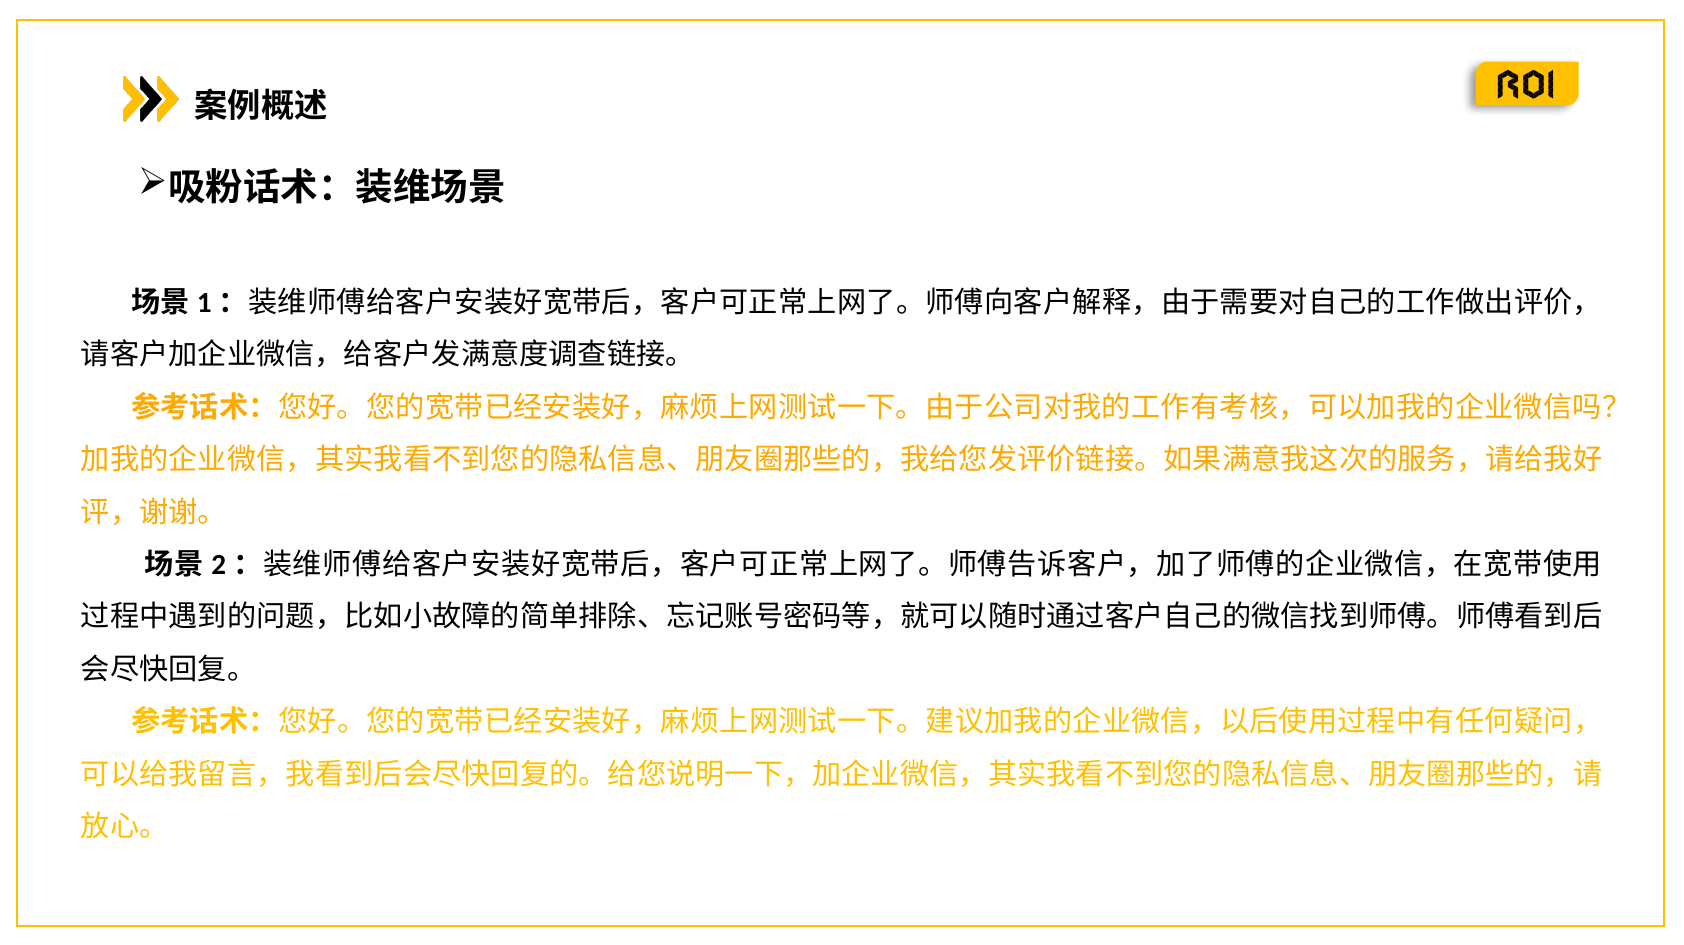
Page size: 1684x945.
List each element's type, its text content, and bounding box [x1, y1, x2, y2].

text_box 吸粉话术：装维场景 [123, 155, 1519, 216]
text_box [1475, 61, 1579, 106]
text_box [16, 19, 1665, 927]
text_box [123, 76, 180, 122]
text_box 场景1：装维师傅给客户安装好宽带后，客户可正常上网了。师傅向客户解释，由于需要对自己的工作做出评价，请客户加企业微信，给客户发满意度调查链接。 参考话术：您好。您的宽带已经安装好，麻烦上网测试一下。由于公司对我的工作有考核，可以加我的企业微信吗？加我的企业微信，其实我看不到您的隐私信息、朋友圈那些的，我给您发评价链接。如果满意我这次的服务，请给我好评，谢谢。 场景2：装维师傅给客户安装好宽带后，客户可正常上网了。师傅告诉客户，加了师傅的企业微信，在宽带使用过程中遇到的问题，比如小故障的简单排除、忘记账号密码等，就可以随时通过客户自己的微信找到师傅。师傅看到后会尽快回复。 参考话术：您好。您的宽带已经安装好，麻烦上网测试一下。建议加我的企业微信，以后使用过程中有任何疑问，可以给我留言，我看到后会尽快回复的。给您说明一下，加企业微信，其实我看不到您的隐私信息、朋友圈那些的，请放心。 [66, 258, 1618, 850]
